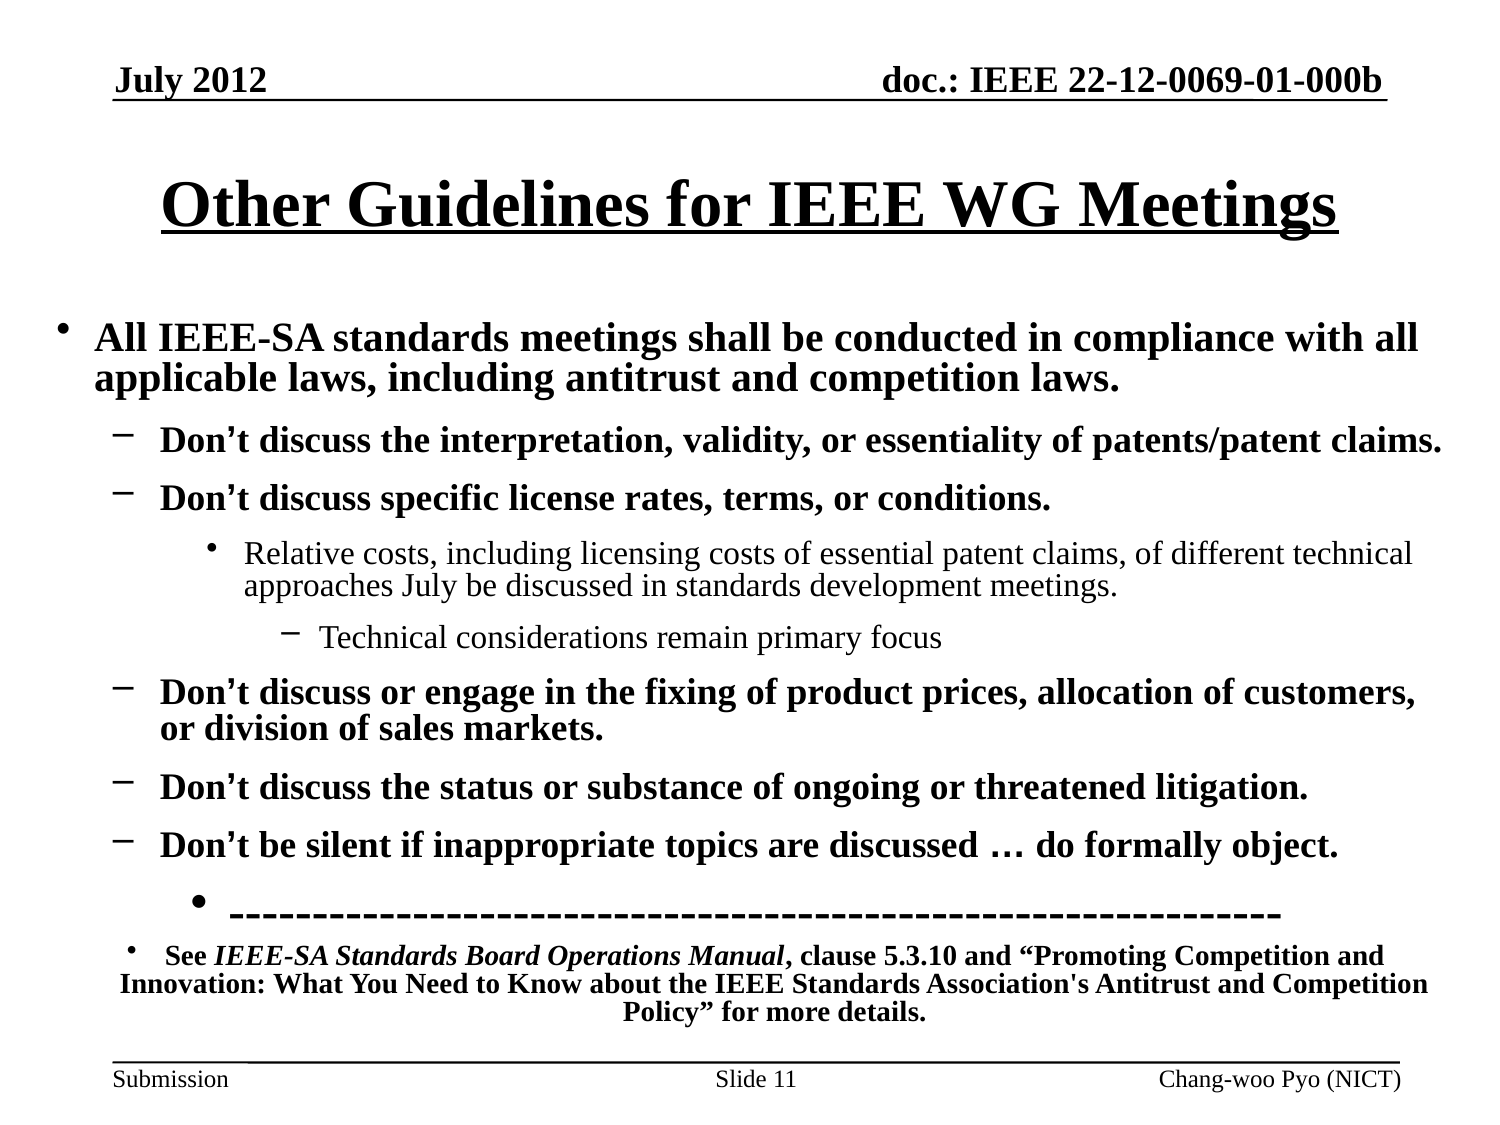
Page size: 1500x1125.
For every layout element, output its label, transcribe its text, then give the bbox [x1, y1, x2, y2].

footer Chang-woo Pyo (NICT) [1155, 1061, 1402, 1093]
title Other Guidelines for IEEE WG Meetings [112, 112, 1388, 288]
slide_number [114, 54, 274, 101]
list All IEEE-SA standards meetings shall be conducted in compliance with all applicable laws, including antitrust and competition laws. Don’t discuss the interpretation, validity, or essentiality of patents/patent claims. Don’t discuss specific license rates, terms, or conditions. Relative costs, including licensing costs of essential patent claims, of different technical approaches July be discussed in standards development meetings. Technical considerations remain primary focus Don’t discuss or engage in the fixing of product prices, allocation of customers, or division of sales markets. Don’t discuss the status or substance of ongoing or threatened litigation. Don’t be silent if inappropriate topics are discussed … do formally object. --------------------------------------------------------------- See IEEE-SA Standards Board Operations Manual, clause 5.3.10 and “Promoting Competition and Innovation: What You Need to Know about the IEEE Standards Association's Antitrust and Competition Policy” for more details. [41, 290, 1471, 966]
slide_number Slide 11 [712, 1061, 800, 1093]
